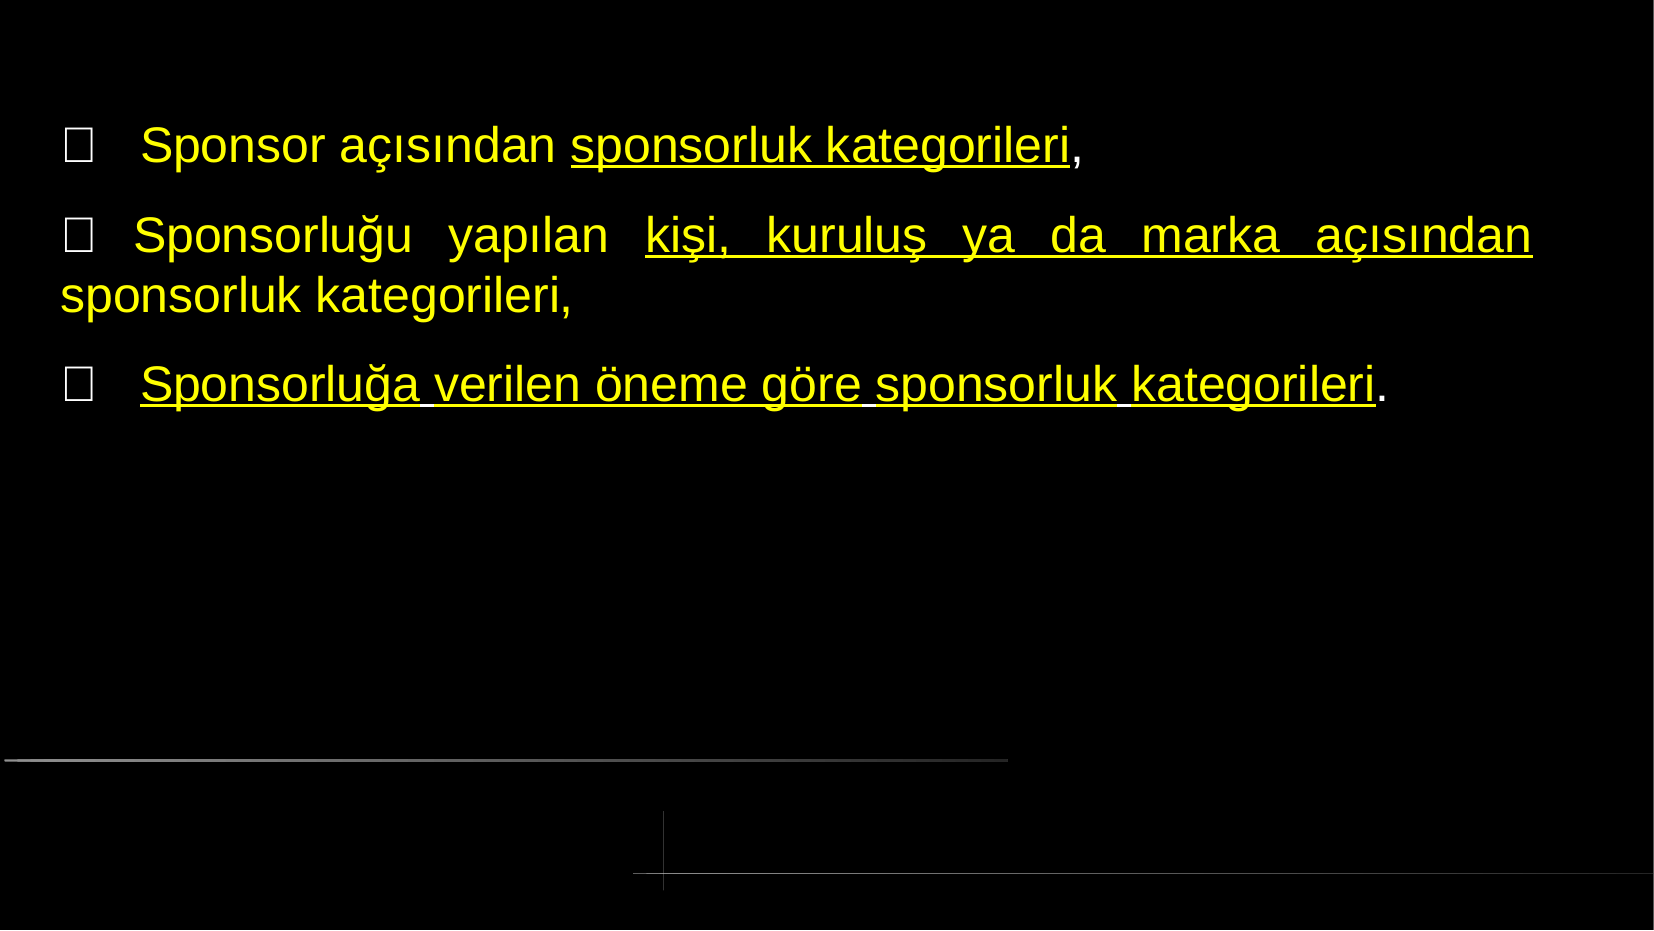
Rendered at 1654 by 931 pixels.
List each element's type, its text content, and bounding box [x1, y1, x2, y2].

list  Sponsor açısından sponsorluk kategorileri,  Sponsorluğu yapılan kişi, kuruluş ya da marka açısından sponsorluk kategorileri,  Sponsorluğa verilen öneme göre sponsorluk kategorileri. [60, 22, 1533, 866]
